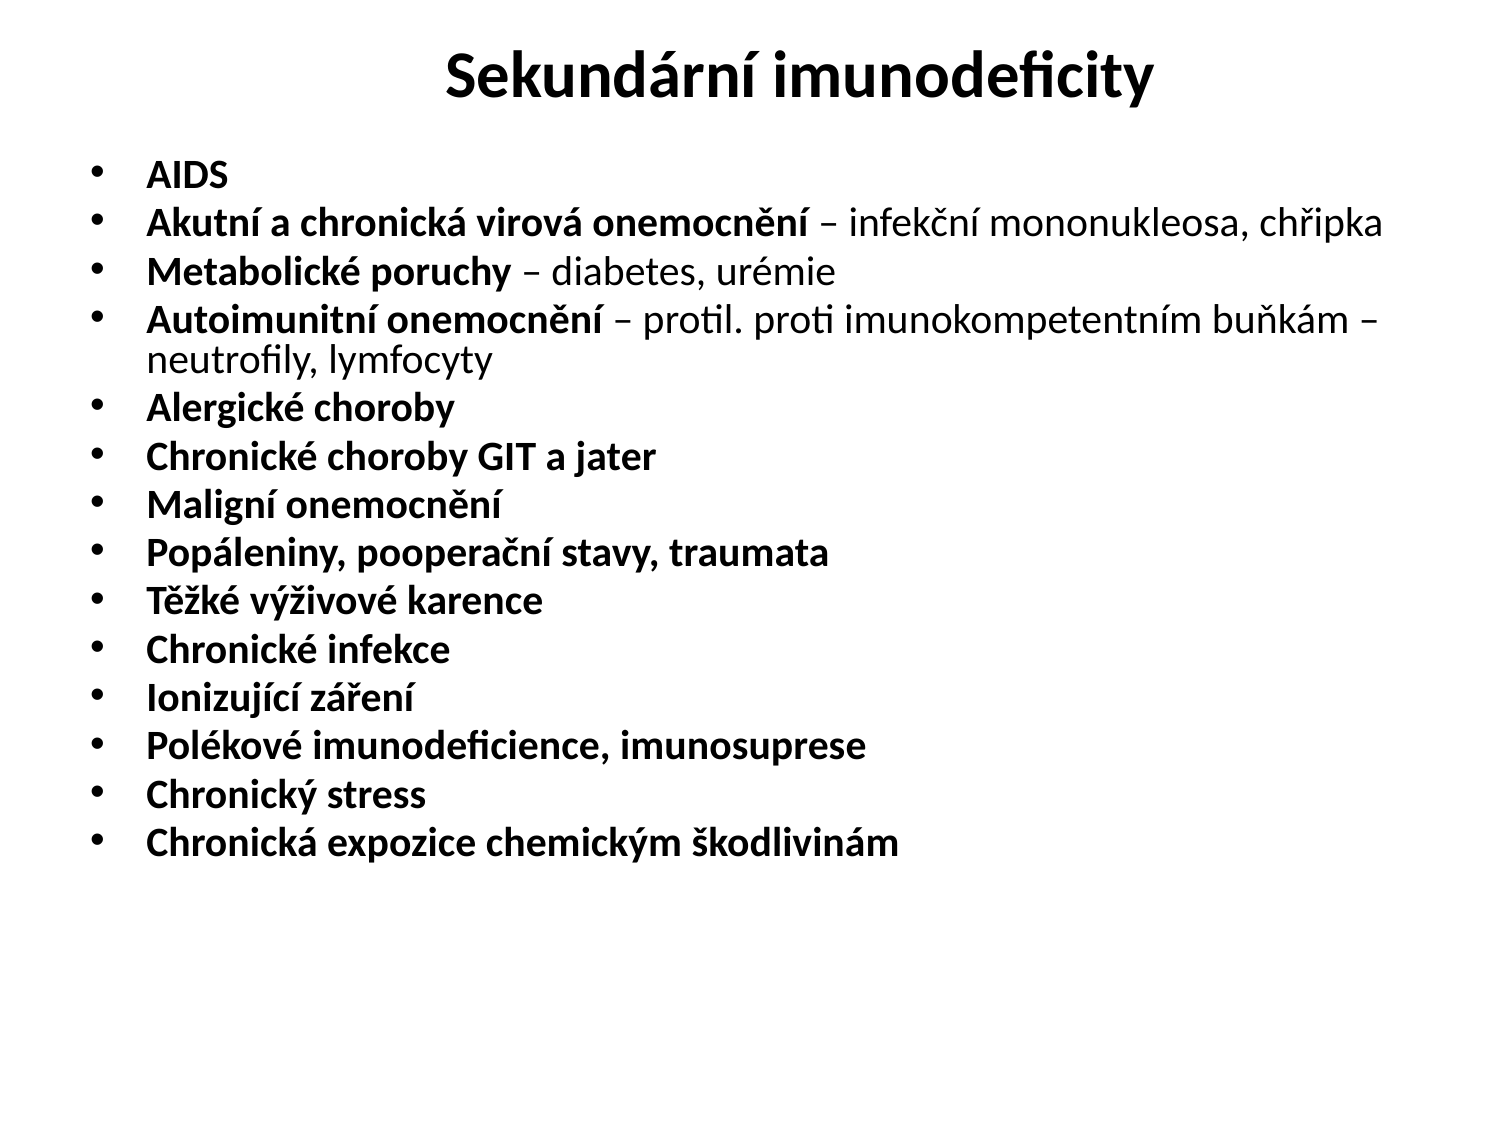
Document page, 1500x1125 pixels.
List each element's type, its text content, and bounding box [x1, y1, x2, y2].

title Sekundární imunodeficity [100, 19, 1451, 123]
list AIDS Akutní a chronická virová onemocnění – infekční mononukleosa, chřipka Metabolické poruchy – diabetes, urémie Autoimunitní onemocnění – protil. proti imunokompetentním buňkám – neutrofily, lymfocyty Alergické choroby Chronické choroby GIT a jater Maligní onemocnění Popáleniny, pooperační stavy, traumata Těžké výživové karence Chronické infekce Ionizující záření Polékové imunodeficience, imunosuprese Chronický stress Chronická expozice chemickým škodlivinám [75, 148, 1424, 1059]
